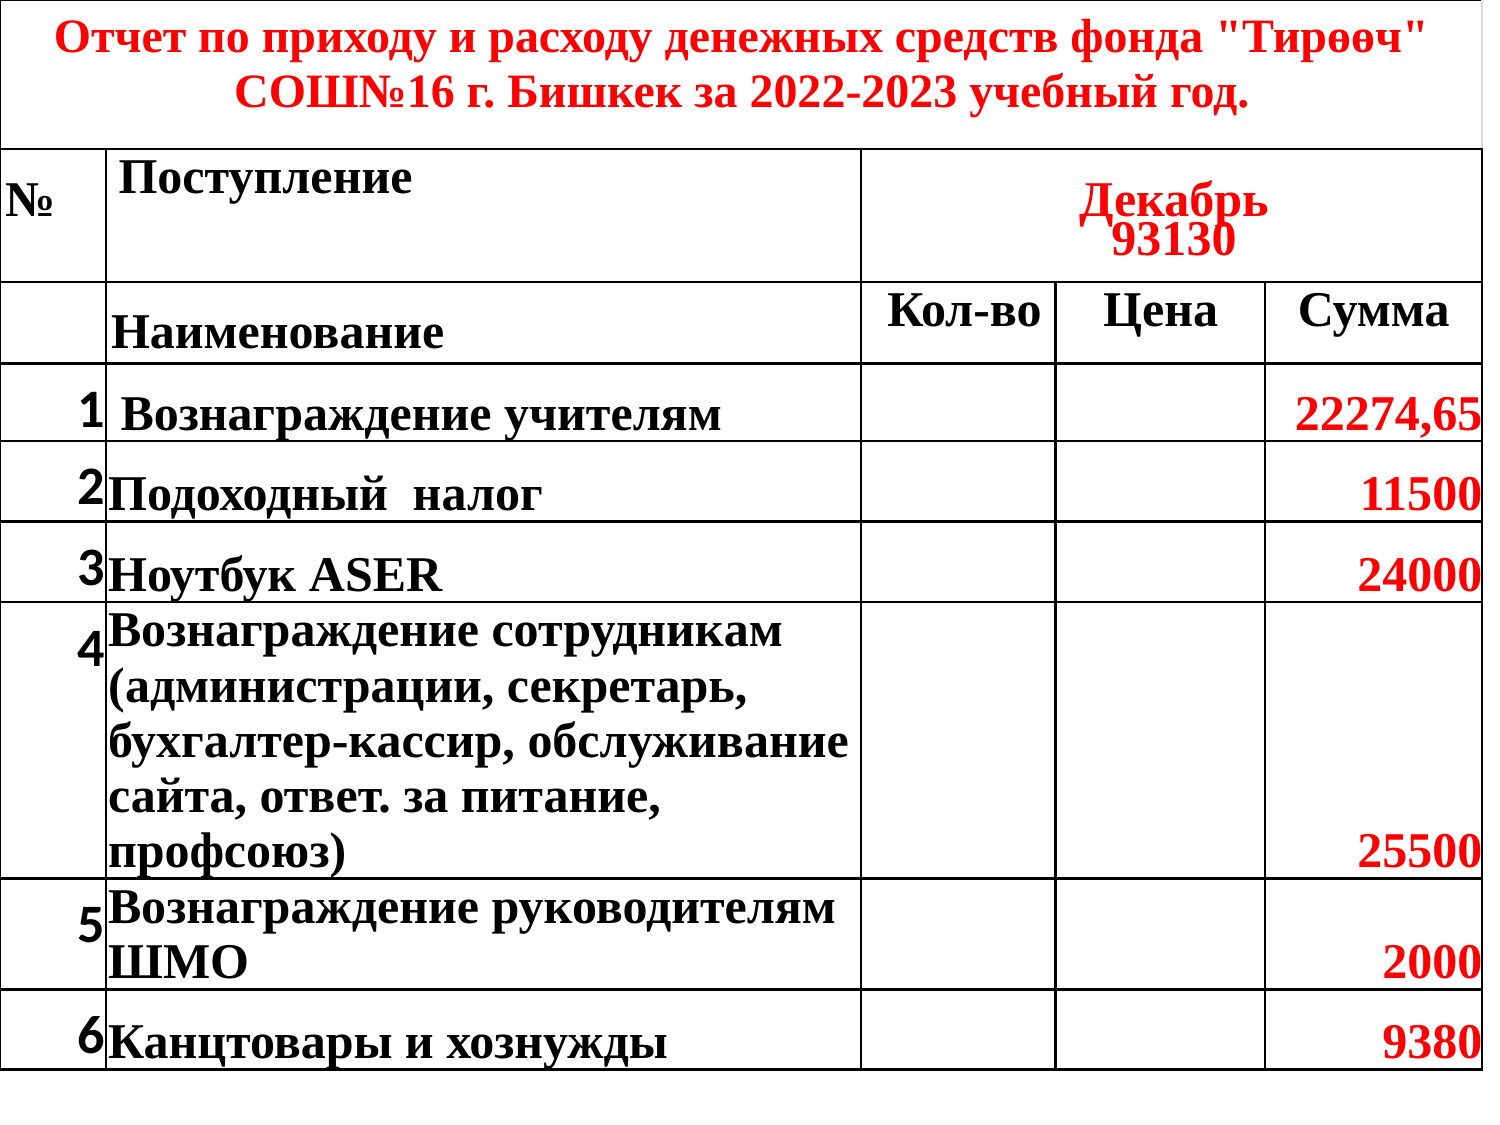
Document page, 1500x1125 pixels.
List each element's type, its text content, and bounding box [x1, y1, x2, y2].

table_cell [862, 377, 1054, 440]
table_cell Подоходный налог [107, 442, 860, 520]
table_cell 6 [1, 991, 105, 1068]
table_cell Сумма [1266, 283, 1481, 301]
table_cell Вознаграждение учителям [107, 365, 860, 440]
table_cell 11500 [1266, 442, 1481, 520]
table_cell № [1, 150, 105, 281]
table_cell Кол-во [862, 283, 1054, 301]
text_box [207, 301, 1500, 377]
table_cell [1057, 880, 1264, 988]
table_cell Поступление [107, 150, 860, 281]
table_cell [1, 283, 105, 362]
table_cell 4 [1, 603, 105, 877]
table_cell Наименование [107, 283, 860, 362]
table_cell Вознаграждение руководителям ШМО [107, 880, 860, 988]
table_cell 5 [1, 880, 105, 988]
table_cell 1 [1, 365, 105, 440]
table_cell 25500 [1266, 603, 1481, 877]
table_cell Ноутбук ASER [107, 523, 860, 601]
table_cell [1057, 523, 1264, 601]
table_header Отчет по приходу и расходу денежных средств фонда "Тирөөч" СОШ№16 г. Бишкек за 2022-2023 учебный год. [1, 1, 1481, 148]
table_cell Вознаграждение сотрудникам (администрации, секретарь, бухгалтер-кассир, обслуживание сайта, ответ. за питание, профсоюз) [107, 603, 860, 877]
table_cell [1057, 377, 1264, 440]
table_cell [1057, 603, 1264, 877]
table_cell [1057, 991, 1264, 1068]
table_cell [862, 991, 1054, 1068]
table_cell Канцтовары и хознужды [107, 991, 860, 1068]
table_cell [862, 442, 1054, 520]
table_cell [1057, 442, 1264, 520]
table_cell 2 [1, 442, 105, 520]
table_cell Цена [1057, 283, 1264, 301]
table_cell Декабрь 93130 [862, 150, 1481, 281]
table_cell 9380 [1266, 991, 1481, 1068]
table_cell 24000 [1266, 523, 1481, 601]
table_cell [862, 523, 1054, 601]
table_cell 3 [1, 523, 105, 601]
table_cell [862, 880, 1054, 988]
table_cell 22274,65 [1266, 377, 1481, 440]
table_cell 2000 [1266, 880, 1481, 988]
table_cell [862, 603, 1054, 877]
